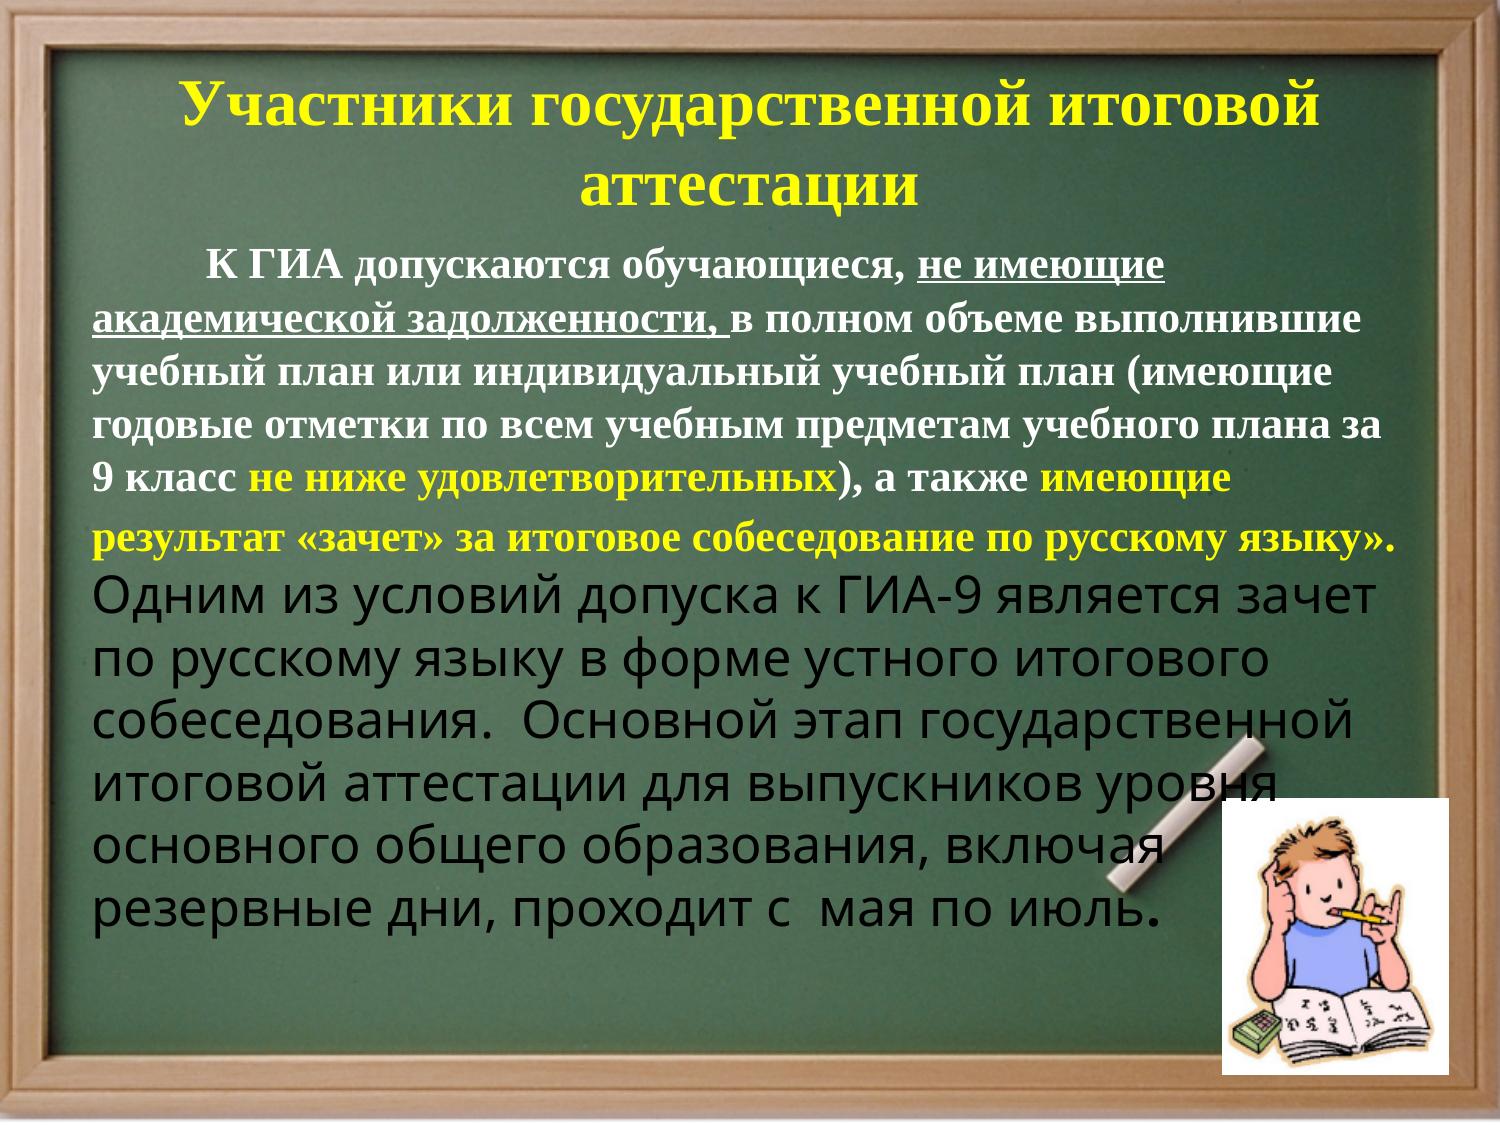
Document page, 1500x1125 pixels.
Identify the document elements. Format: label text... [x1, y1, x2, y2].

picture [0, 0, 1500, 1125]
text_box [512, 1042, 988, 1103]
title Участники государственной итоговой аттестации [75, 45, 1425, 233]
list К ГИА допускаются обучающиеся, не имеющие академической задолженности, в полном объеме выполнившие учебный план или индивидуальный учебный план (имеющие годовые отметки по всем учебным предметам учебного плана за 9 класс не ниже удовлетворительных), а также имеющие результат «зачет» за итоговое собеседование по русскому языку». Одним из условий допуска к ГИА-9 является зачет по русскому языку в форме устного итогового собеседования. Основной этап государственной итоговой аттестации для выпускников уровня основного общего образования, включая резервные дни, проходит с мая по июль. [76, 220, 1427, 1005]
